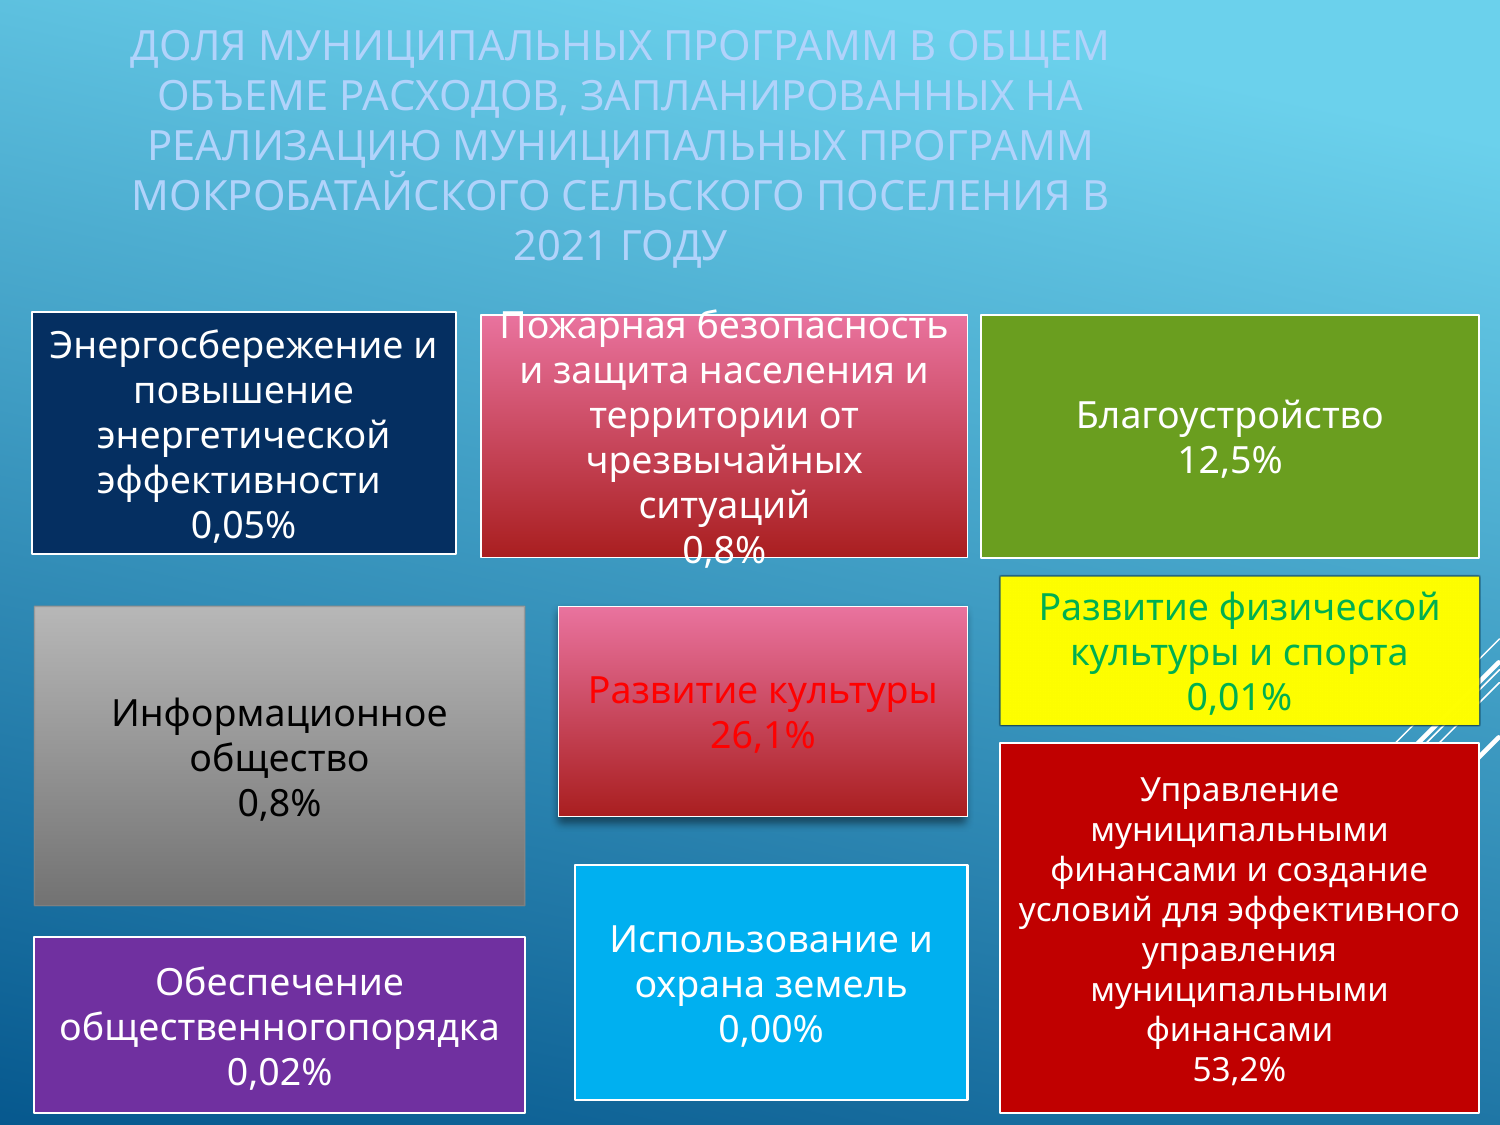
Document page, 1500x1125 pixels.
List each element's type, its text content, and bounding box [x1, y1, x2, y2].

text_box Пожарная безопасность и защита населения и территории от чрезвычайных ситуаций 0,8% [480, 314, 968, 558]
text_box Развитие культуры 26,1% [558, 606, 968, 817]
text_box Развитие физической культуры и спорта 0,01% [1001, 577, 1479, 725]
text_box Благоустройство 12,5% [980, 314, 1480, 559]
text_box Обеспечение общественногопорядка 0,02% [33, 936, 526, 1114]
text_box Энергосбережение и повышение энергетической эффективности 0,05% [31, 311, 457, 555]
text_box Использование и охрана земель 0,00% [574, 864, 969, 1101]
text_box Управление муниципальными финансами и создание условий для эффективного управления муниципальными финансами 53,2% [999, 742, 1480, 1114]
title Доля муниципальных программ в общем объеме расходов, запланированных на реализацию муниципальных программ Мокробатайского сельского поселения в 2021 году [99, 30, 1142, 317]
text_box Информационное общество 0,8% [34, 605, 526, 906]
